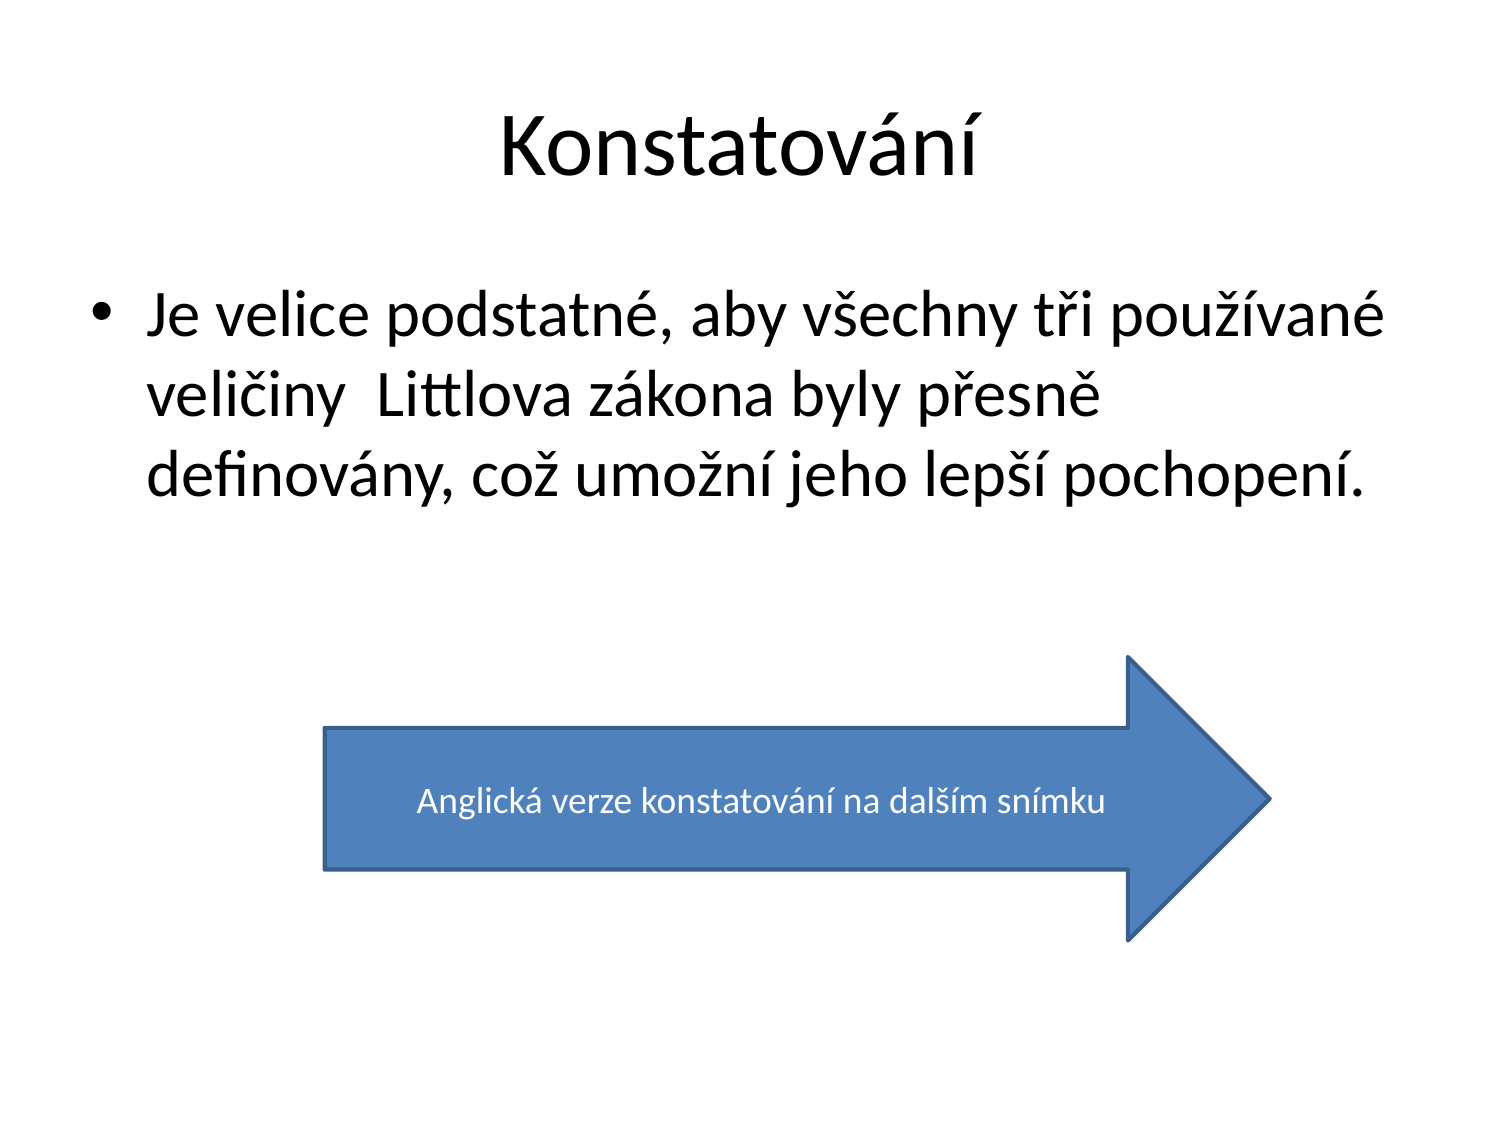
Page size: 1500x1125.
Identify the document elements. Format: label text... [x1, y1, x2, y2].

title Konstatování [75, 45, 1425, 233]
list Je velice podstatné, aby všechny tři používané veličiny Littlova zákona byly přesně definovány, což umožní jeho lepší pochopení. [75, 262, 1425, 1005]
text_box Anglická verze konstatování na dalším snímku [322, 655, 1272, 943]
